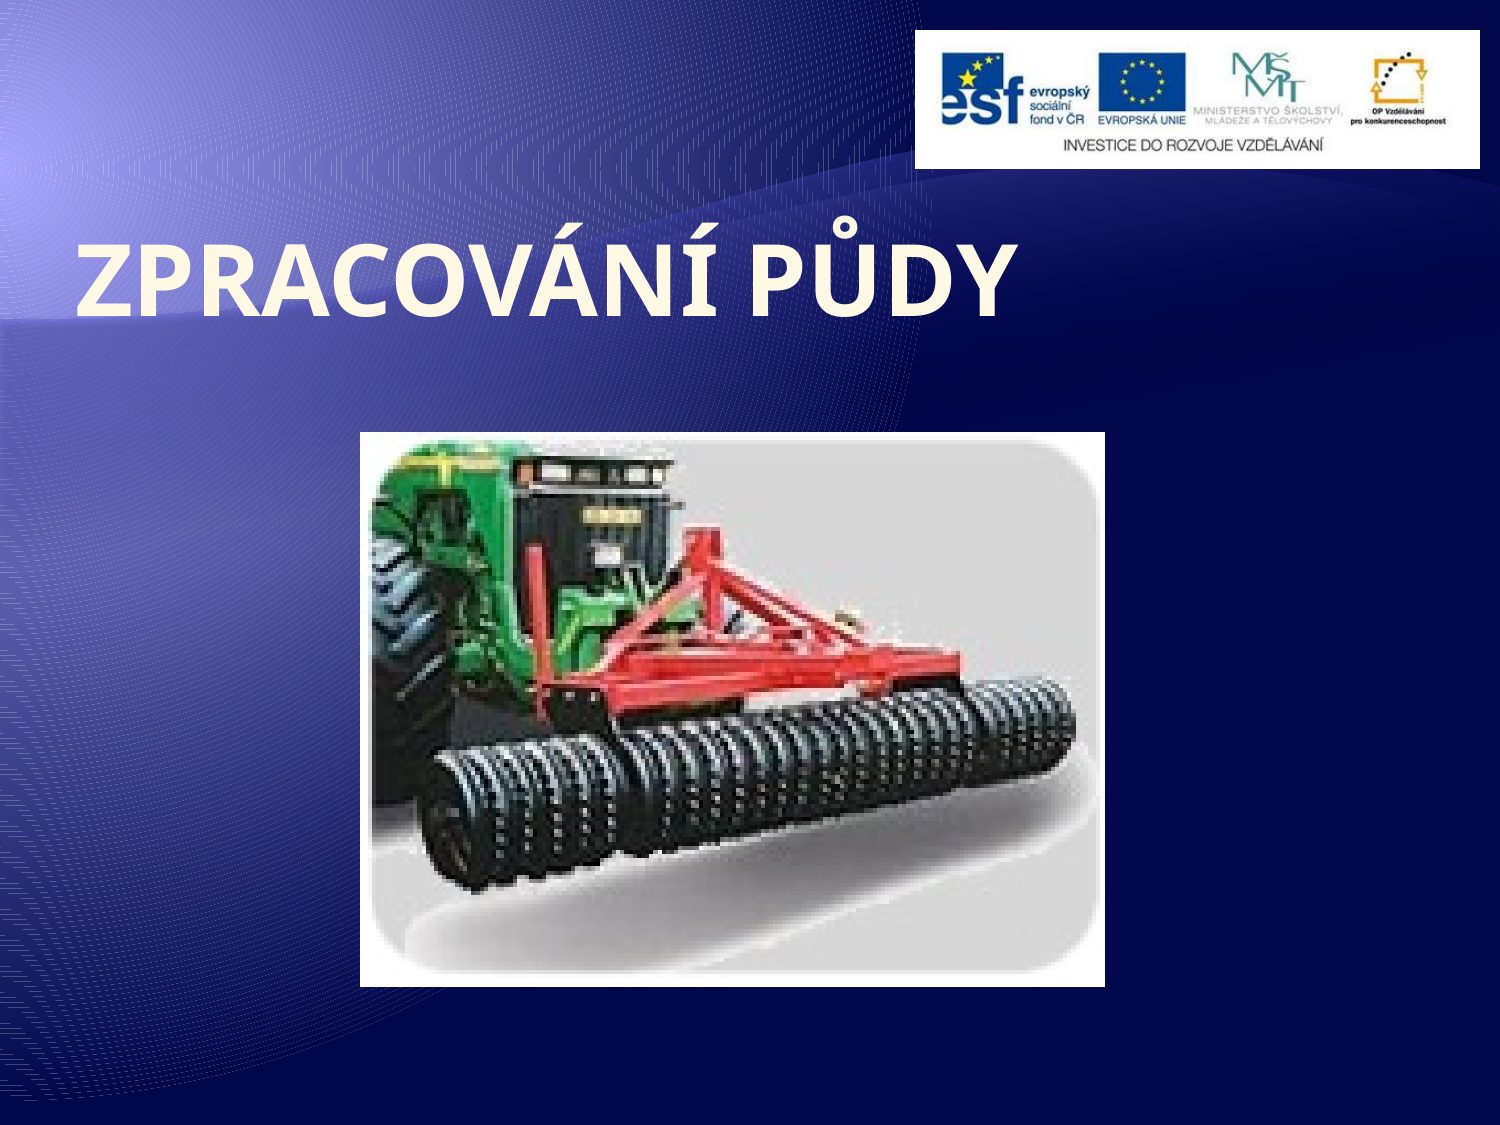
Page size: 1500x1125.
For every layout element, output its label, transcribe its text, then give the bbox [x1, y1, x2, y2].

picture [915, 30, 1480, 169]
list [359, 432, 1105, 987]
title ZPRACOVÁNÍ PŮDY [75, 87, 1425, 338]
